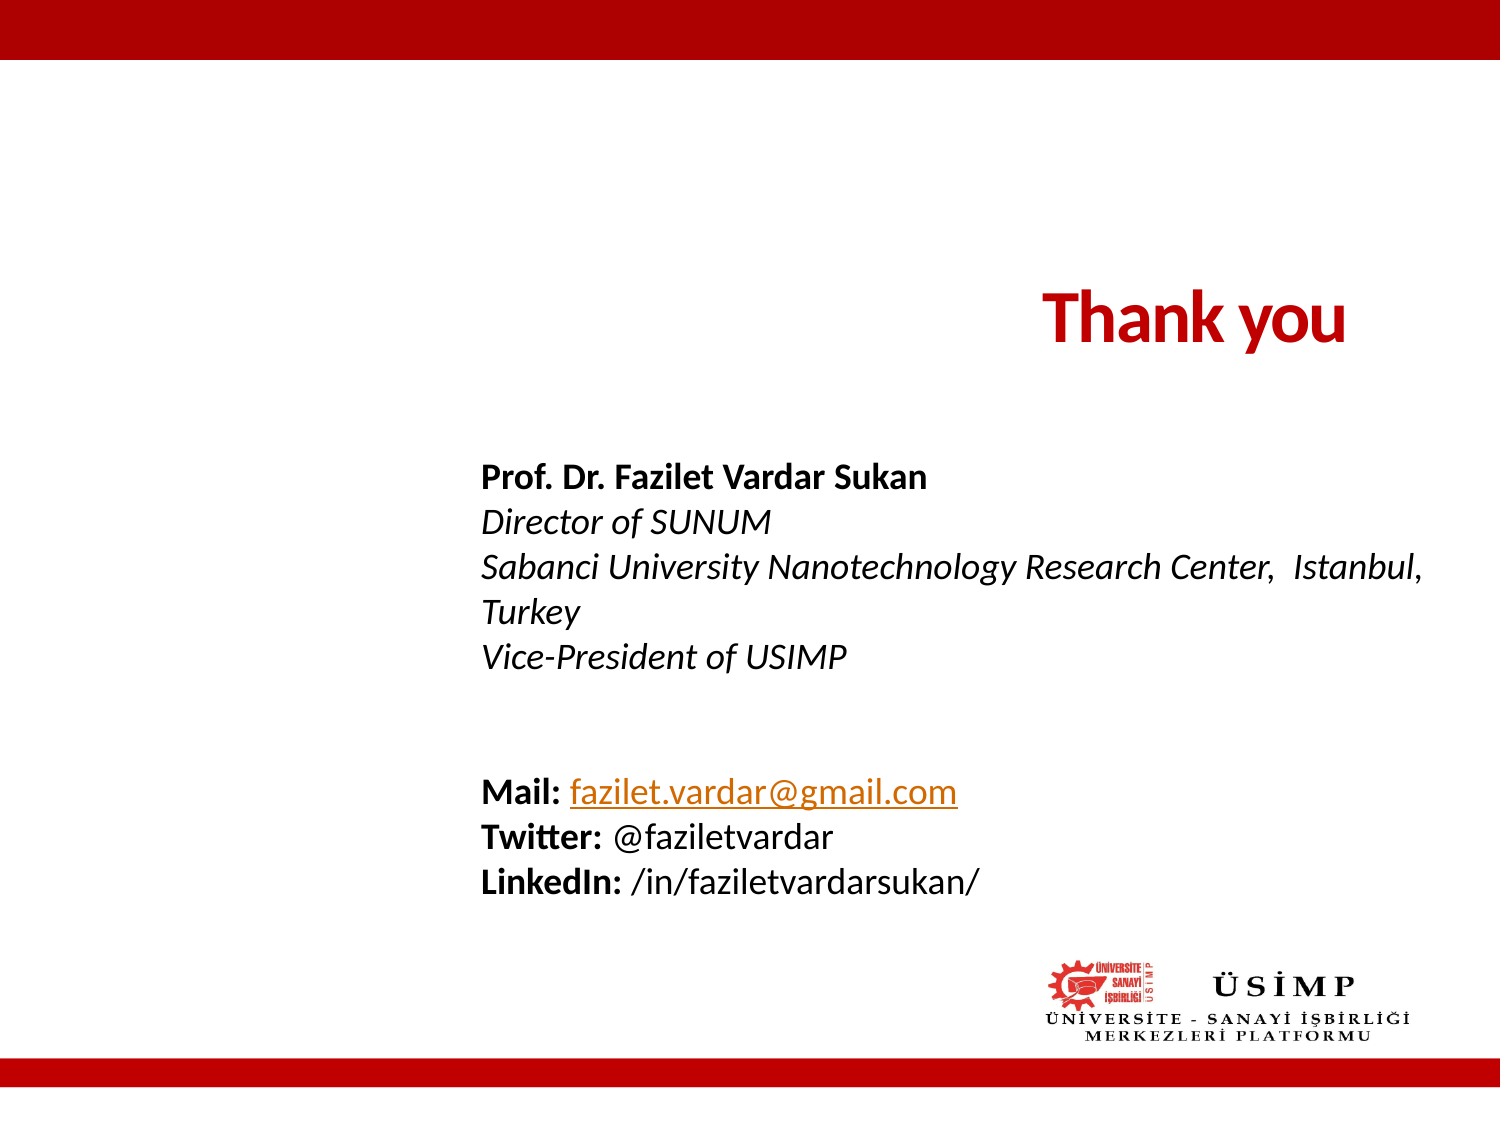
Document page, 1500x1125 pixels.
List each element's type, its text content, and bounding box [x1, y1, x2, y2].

text_box Prof. Dr. Fazilet Vardar Sukan Director of SUNUM Sabanci University Nanotechnology Research Center, Istanbul, Turkey Vice-President of USIMP Mail: fazilet.vardar@gmail.com Twitter: @faziletvardar LinkedIn: /in/faziletvardarsukan/ [466, 444, 1447, 955]
title Thank you [218, 231, 1365, 395]
picture [1009, 940, 1449, 1058]
